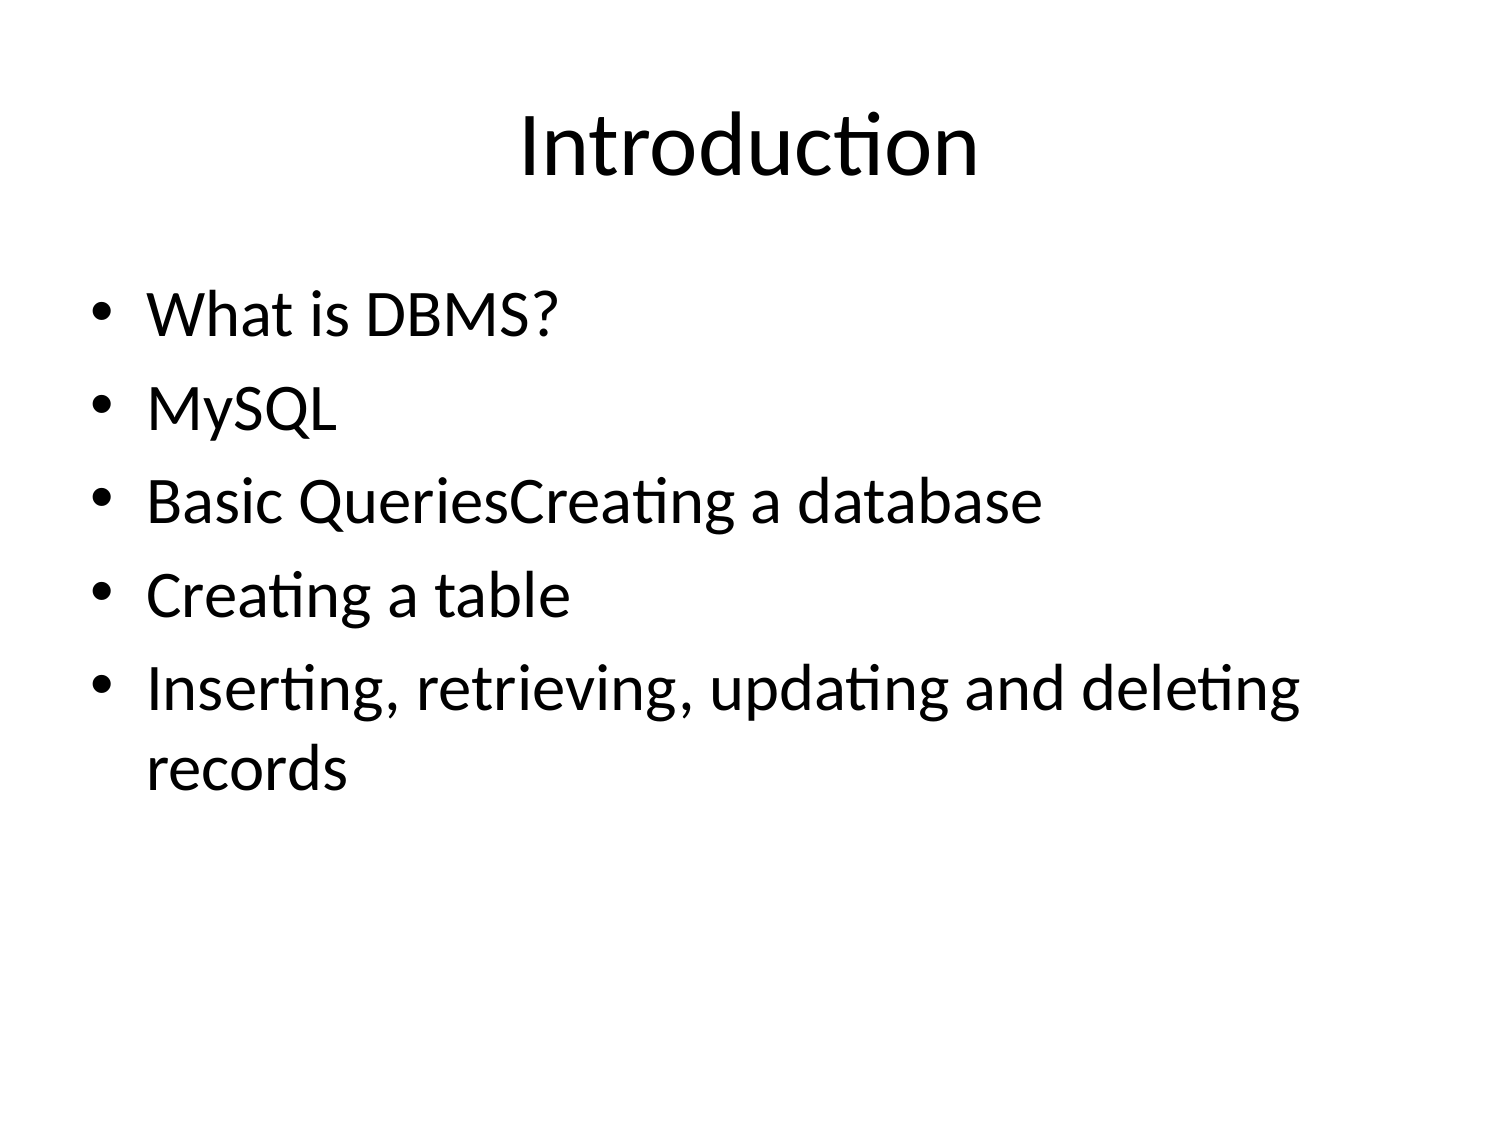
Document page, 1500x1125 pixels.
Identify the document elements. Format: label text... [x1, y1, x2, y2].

list What is DBMS? MySQL Basic QueriesCreating a database Creating a table Inserting, retrieving, updating and deleting records [75, 262, 1425, 1005]
title Introduction [75, 45, 1425, 233]
